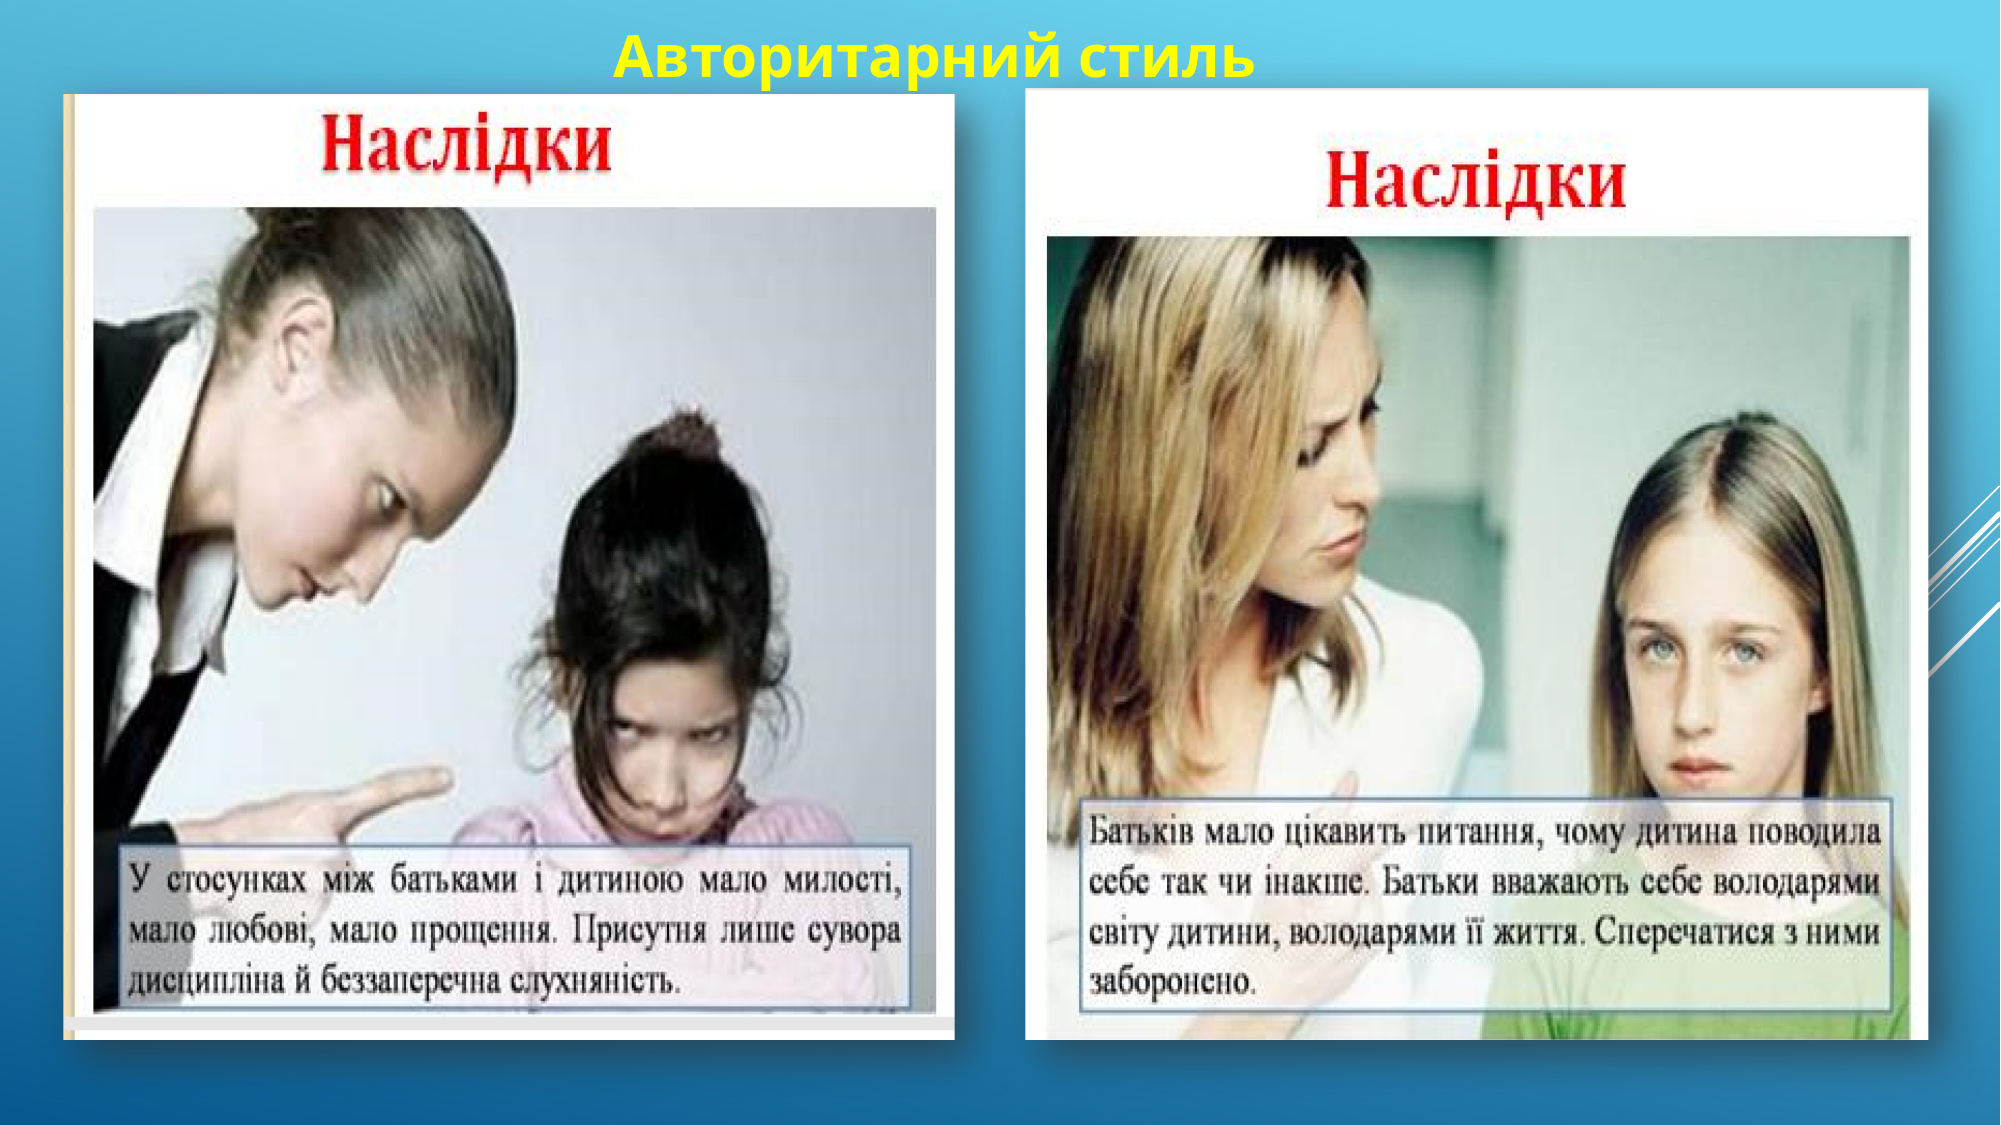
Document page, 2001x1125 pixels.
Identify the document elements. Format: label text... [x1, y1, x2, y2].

picture [1025, 88, 1929, 1040]
text_box Авторитарний стиль [529, 11, 1340, 97]
picture [63, 93, 956, 1040]
